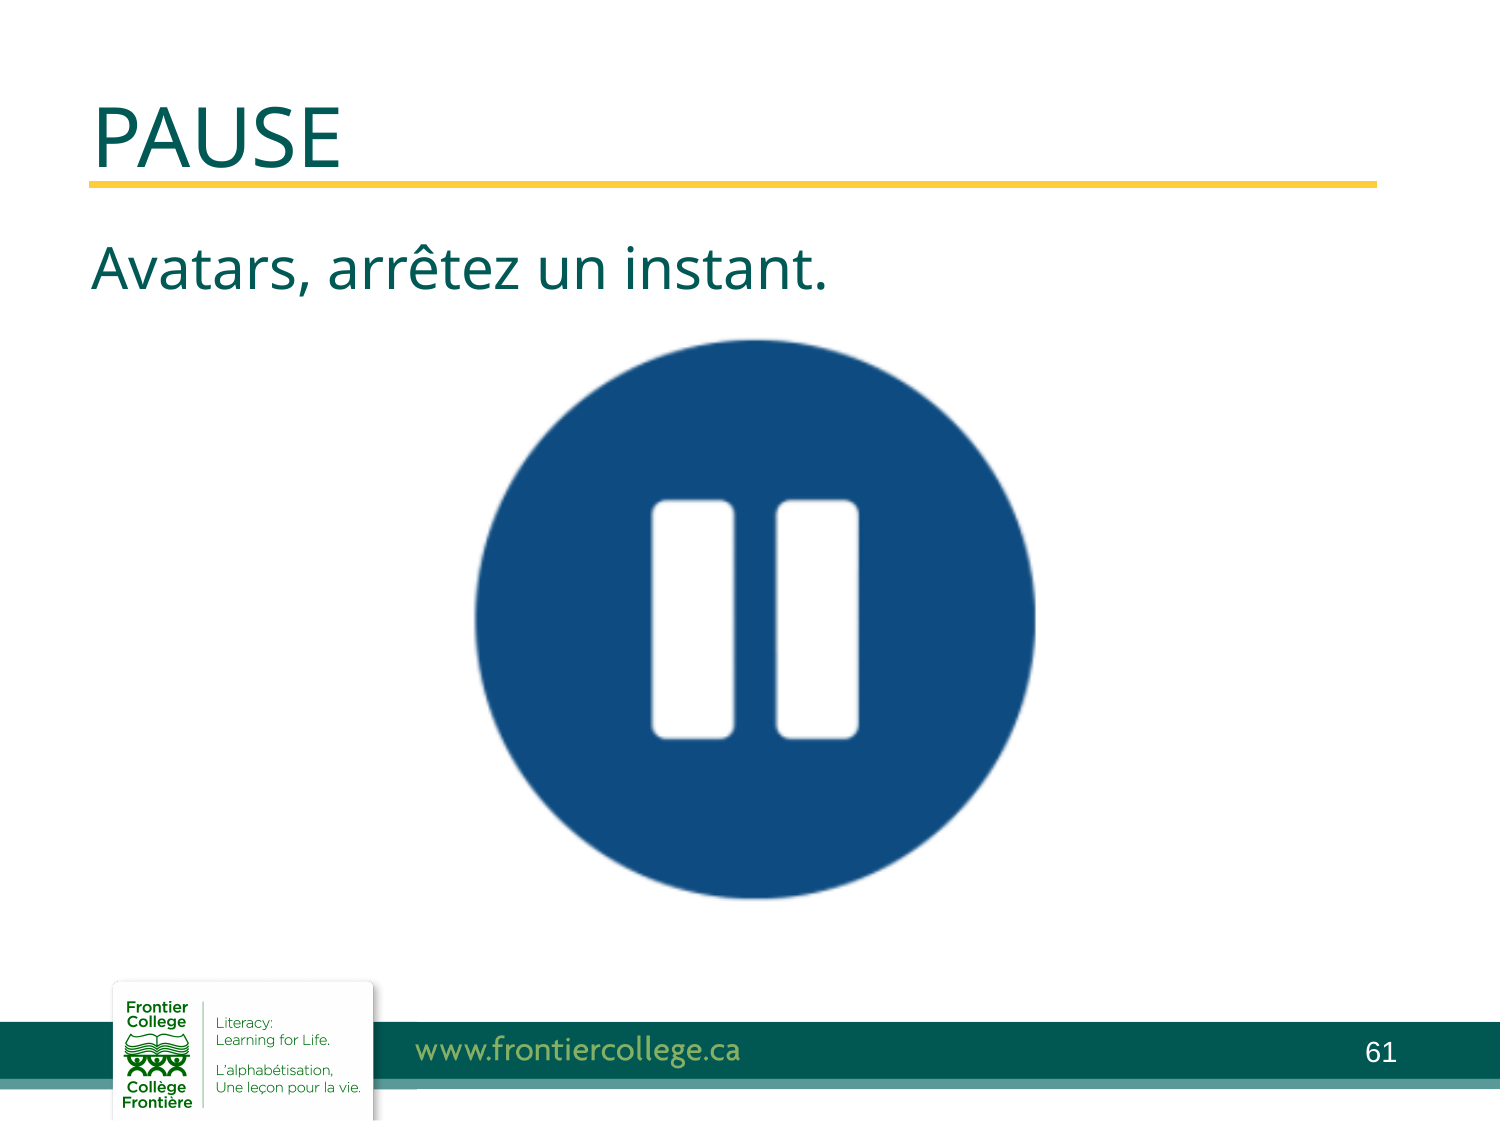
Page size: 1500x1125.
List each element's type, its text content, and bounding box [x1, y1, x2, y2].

picture [0, 973, 1500, 1121]
picture [448, 323, 1052, 919]
title PAUSE [76, 87, 1377, 200]
list Avatars, arrêtez un instant. [76, 231, 1377, 917]
